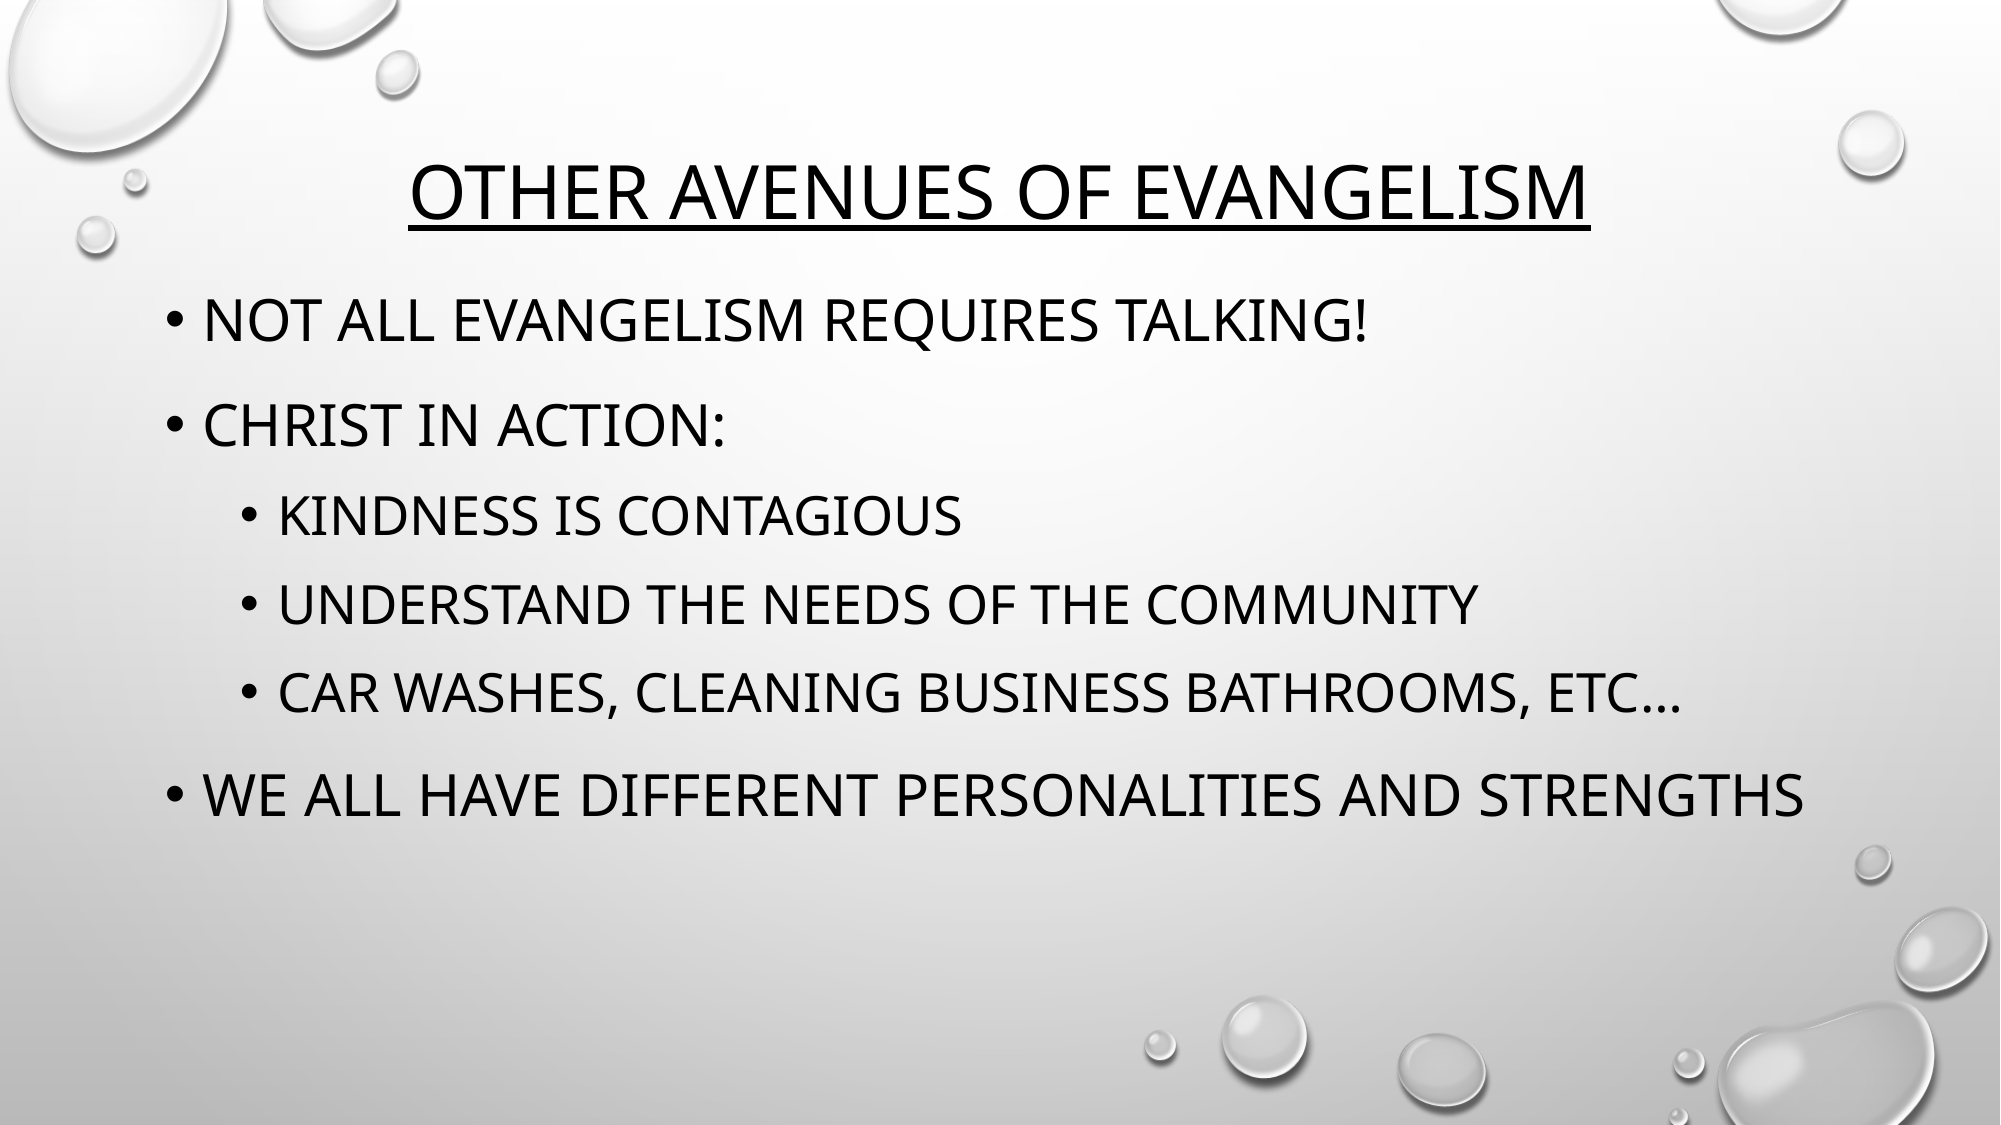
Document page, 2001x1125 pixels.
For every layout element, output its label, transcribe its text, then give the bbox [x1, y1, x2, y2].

picture [0, 0, 2000, 1125]
title Other avenues of evangelism [149, 101, 1851, 290]
list Not all evangelism requires talking! Christ in action: Kindness is contagious Understand the needs of the community Car washes, cleaning business bathrooms, Etc… We all have different personalities and strengths [149, 262, 1850, 950]
